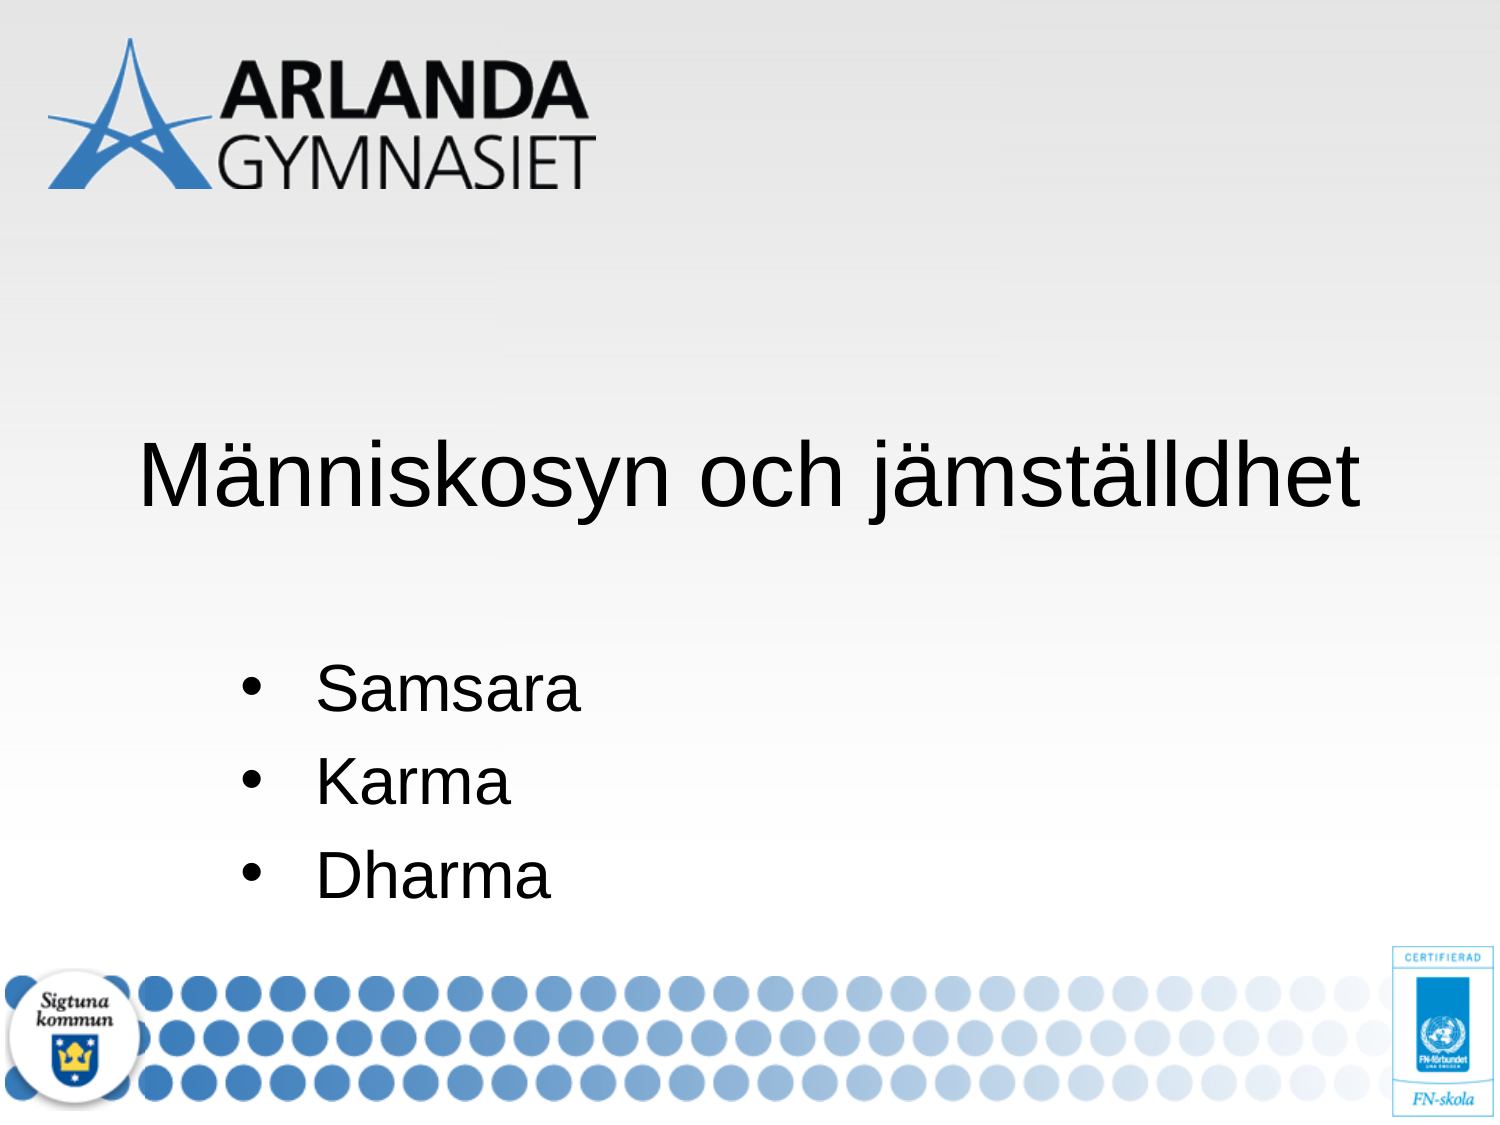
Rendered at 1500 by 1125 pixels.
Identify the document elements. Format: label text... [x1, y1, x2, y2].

subtitle Samsara Karma Dharma [225, 637, 1275, 925]
picture [0, 0, 1500, 1125]
title Människosyn och jämställdhet [112, 349, 1388, 591]
